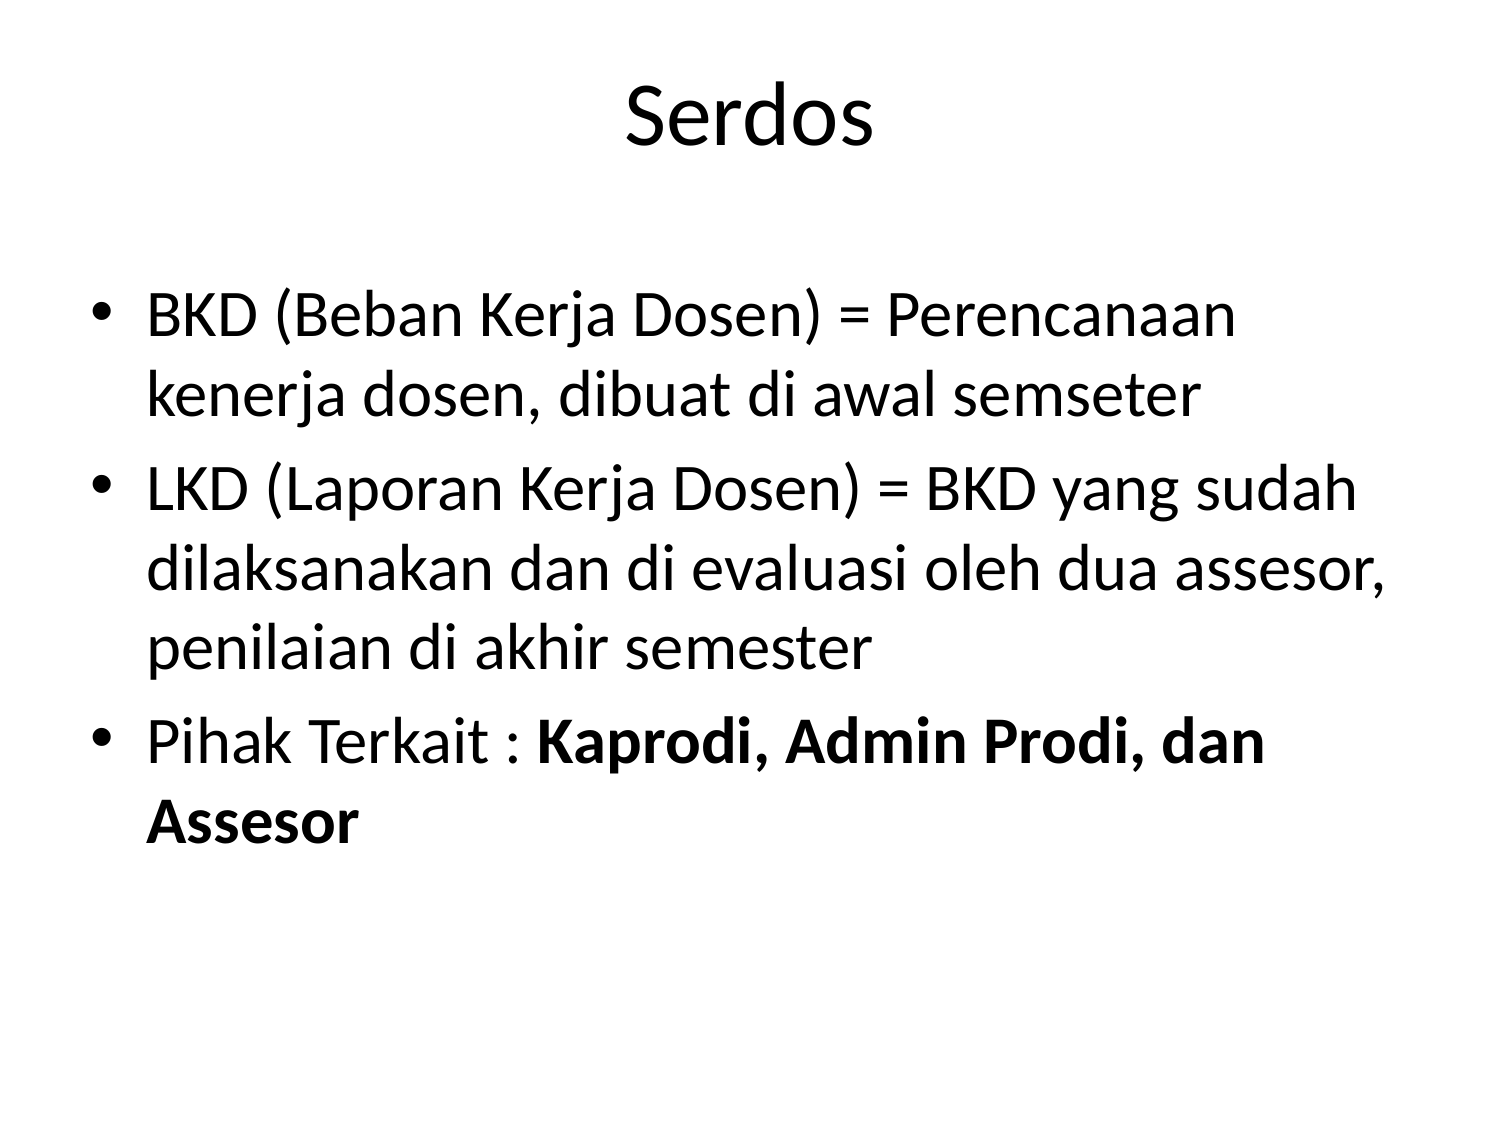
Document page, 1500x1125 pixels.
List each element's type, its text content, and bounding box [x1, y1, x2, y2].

title Serdos [75, 45, 1425, 173]
list BKD (Beban Kerja Dosen) = Perencanaan kenerja dosen, dibuat di awal semseter LKD (Laporan Kerja Dosen) = BKD yang sudah dilaksanakan dan di evaluasi oleh dua assesor, penilaian di akhir semester Pihak Terkait : Kaprodi, Admin Prodi, dan Assesor [75, 262, 1425, 1005]
